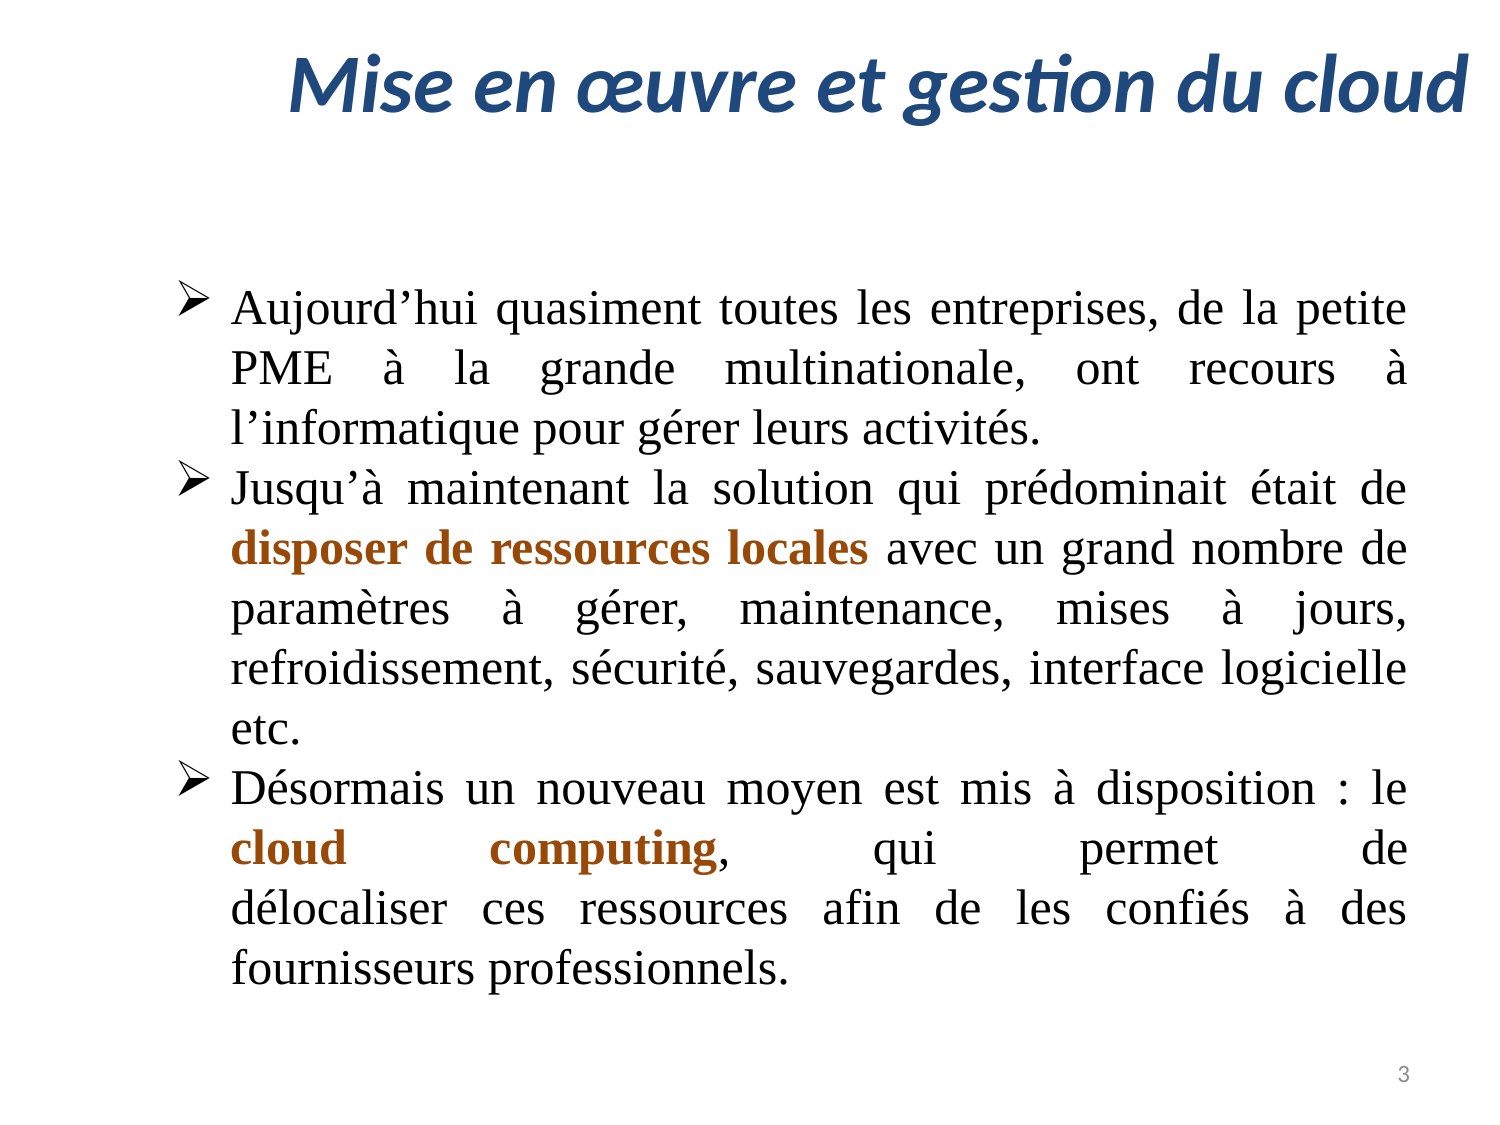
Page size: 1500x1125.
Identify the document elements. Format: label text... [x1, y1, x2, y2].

title Mise en œuvre et gestion du cloud [135, 0, 1486, 173]
text_box Aujourd’hui quasiment toutes les entreprises, de la petite PME à la grande multinationale, ont recours à l’informatique pour gérer leurs activités. Jusqu’à maintenant la solution qui prédominait était de disposer de ressources locales avec un grand nombre de paramètres à gérer, maintenance, mises à jours, refroidissement, sécurité, sauvegardes, interface logicielle etc. Désormais un nouveau moyen est mis à disposition : le cloud computing, qui permet de délocaliser ces ressources afin de les confiés à des fournisseurs professionnels. [100, 267, 1424, 1062]
slide_number 3 [1074, 1042, 1425, 1103]
